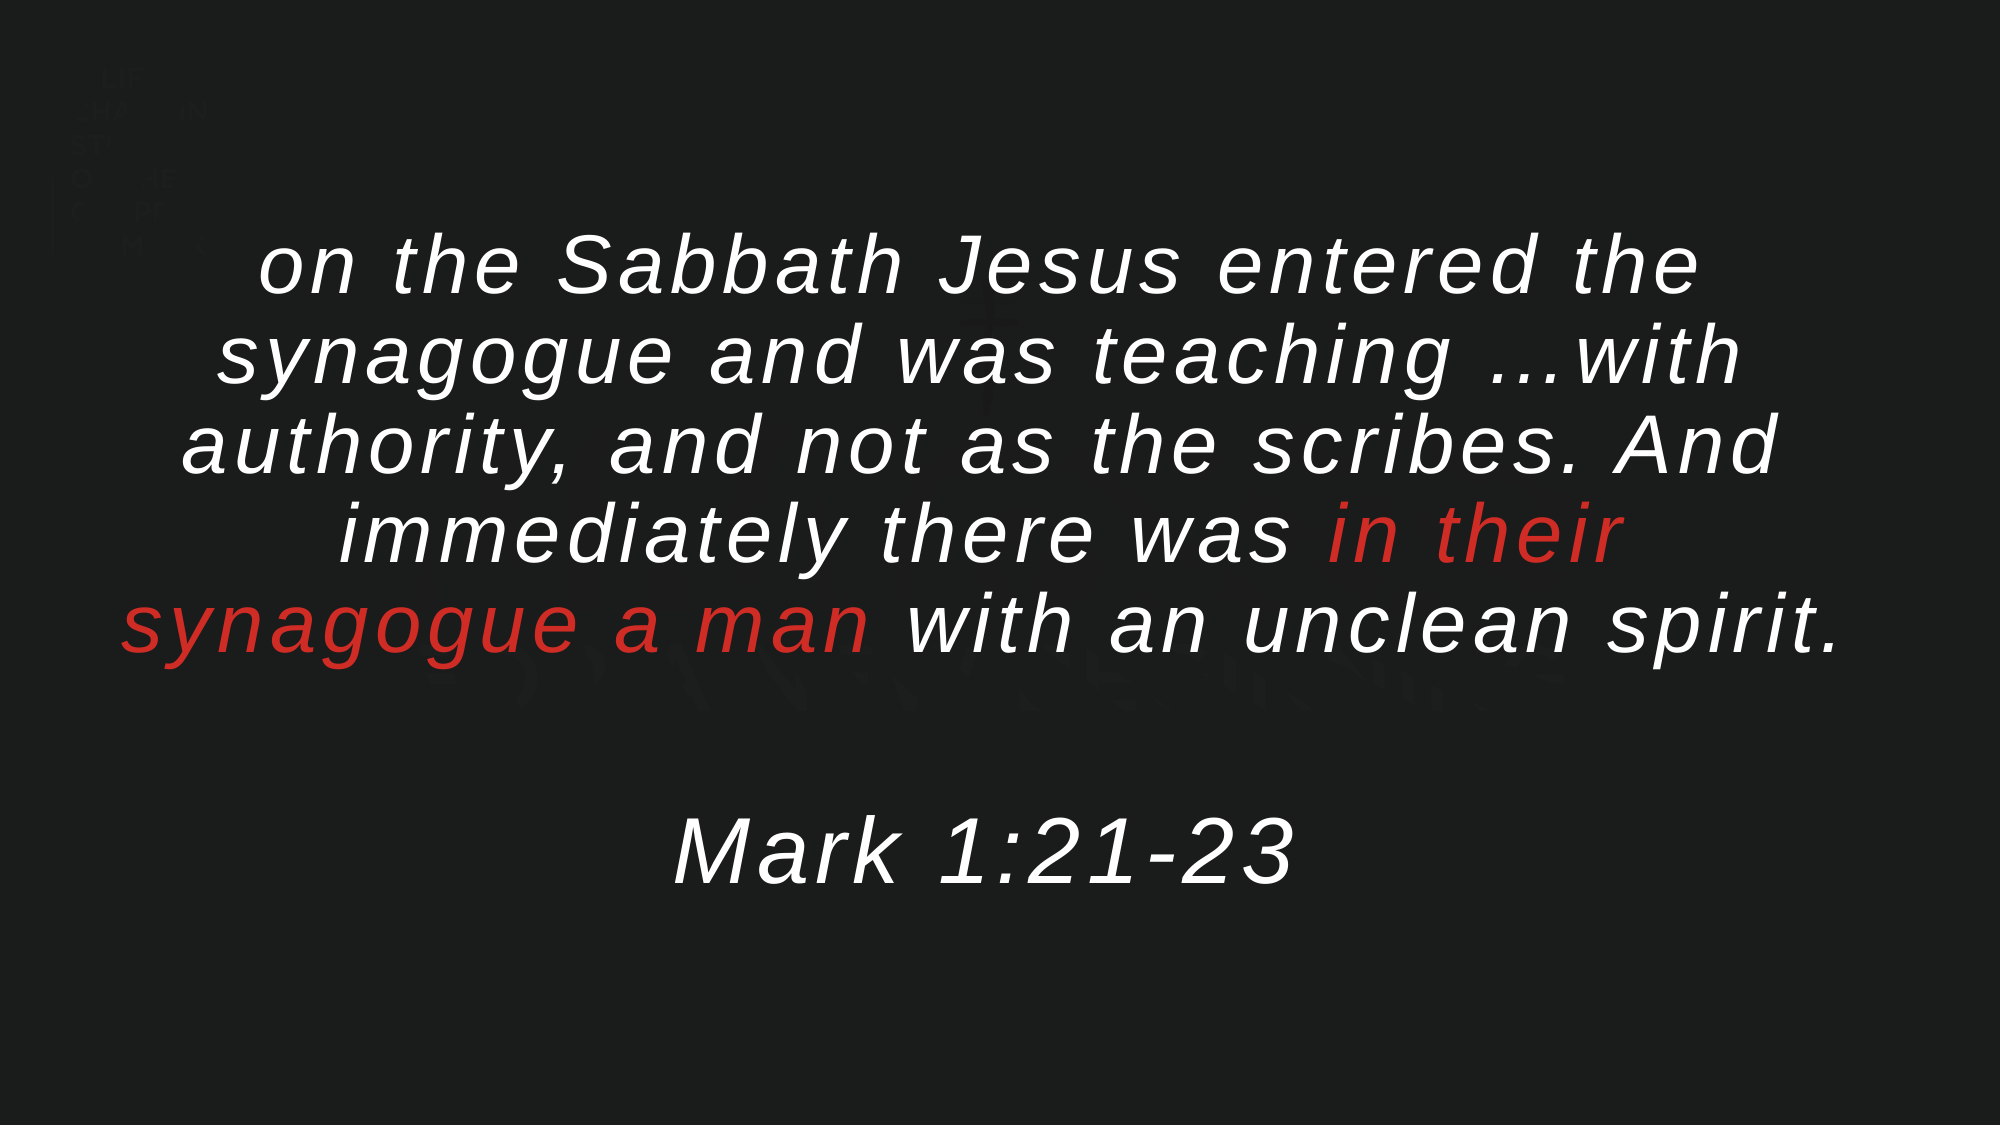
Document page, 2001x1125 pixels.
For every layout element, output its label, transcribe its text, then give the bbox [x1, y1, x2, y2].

picture [0, 0, 2000, 1125]
list on the Sabbath Jesus entered the synagogue and was teaching …with authority, and not as the scribes. And immediately there was in their synagogue a man with an unclean spirit. Mark 1:21-23 [89, 484, 1879, 641]
